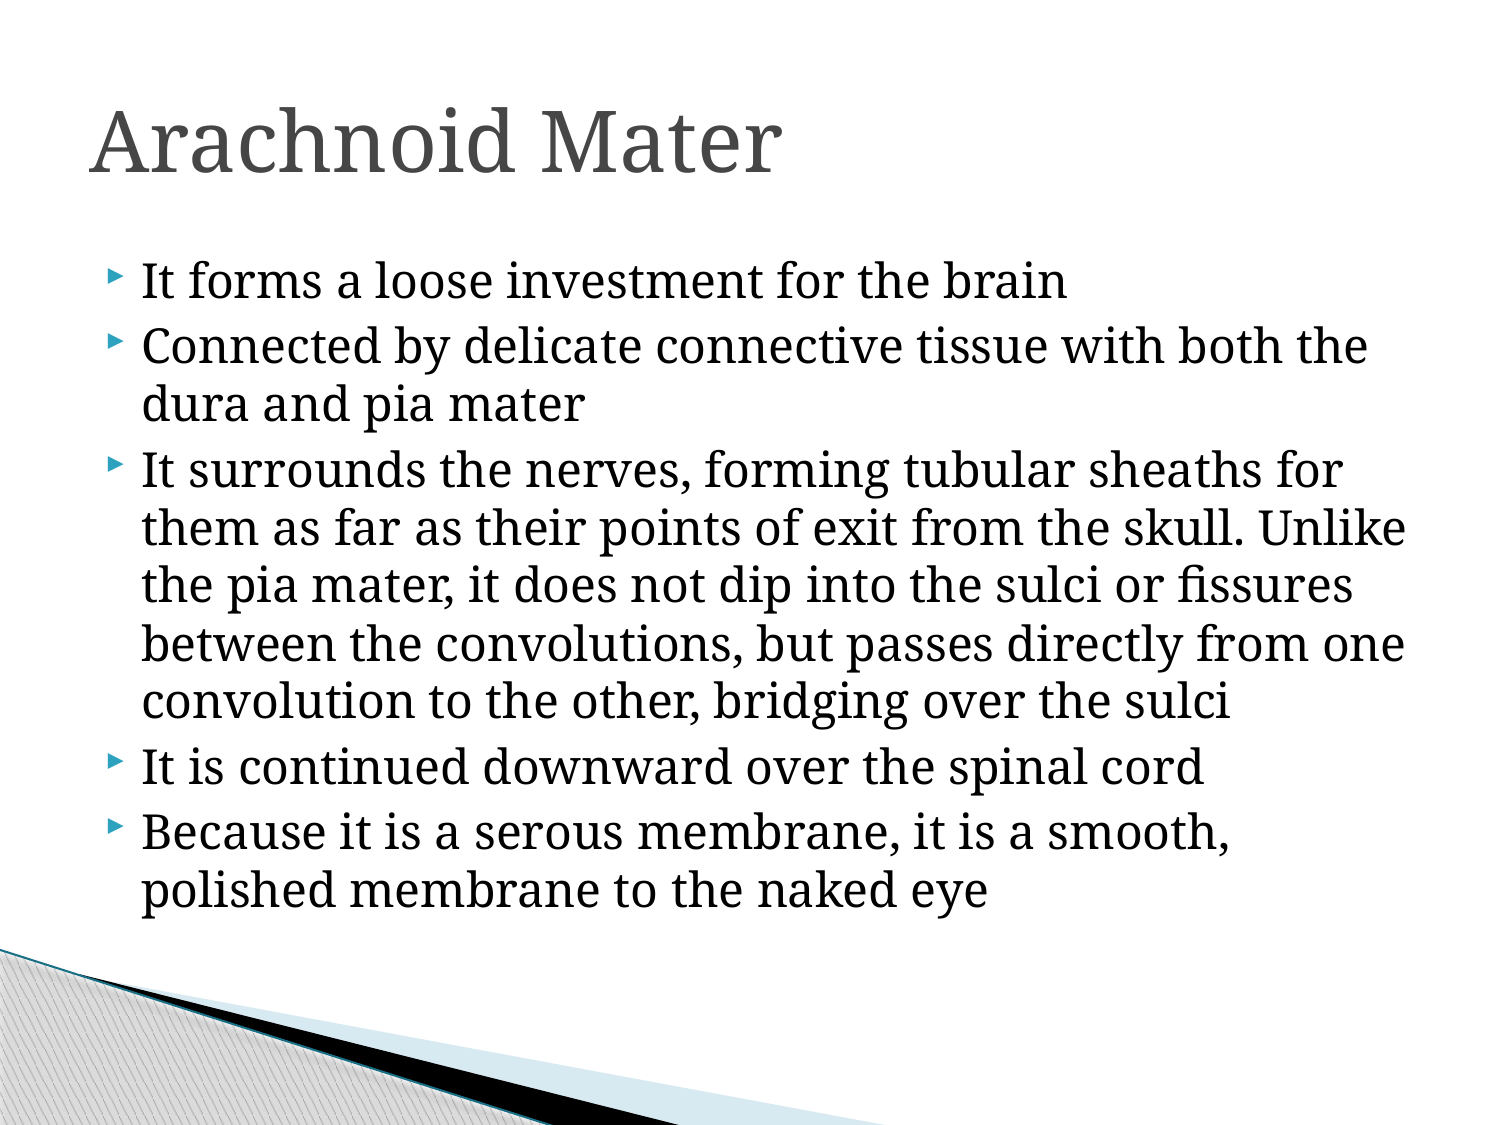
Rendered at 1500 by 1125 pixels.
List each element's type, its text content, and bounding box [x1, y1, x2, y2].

list It forms a loose investment for the brain Connected by delicate connective tissue with both the dura and pia mater It surrounds the nerves, forming tubular sheaths for them as far as their points of exit from the skull. Unlike the pia mater, it does not dip into the sulci or fissures between the convolutions, but passes directly from one convolution to the other, bridging over the sulci It is continued downward over the spinal cord Because it is a serous membrane, it is a smooth, polished membrane to the naked eye [75, 243, 1425, 986]
title Arachnoid Mater [75, 45, 1425, 233]
